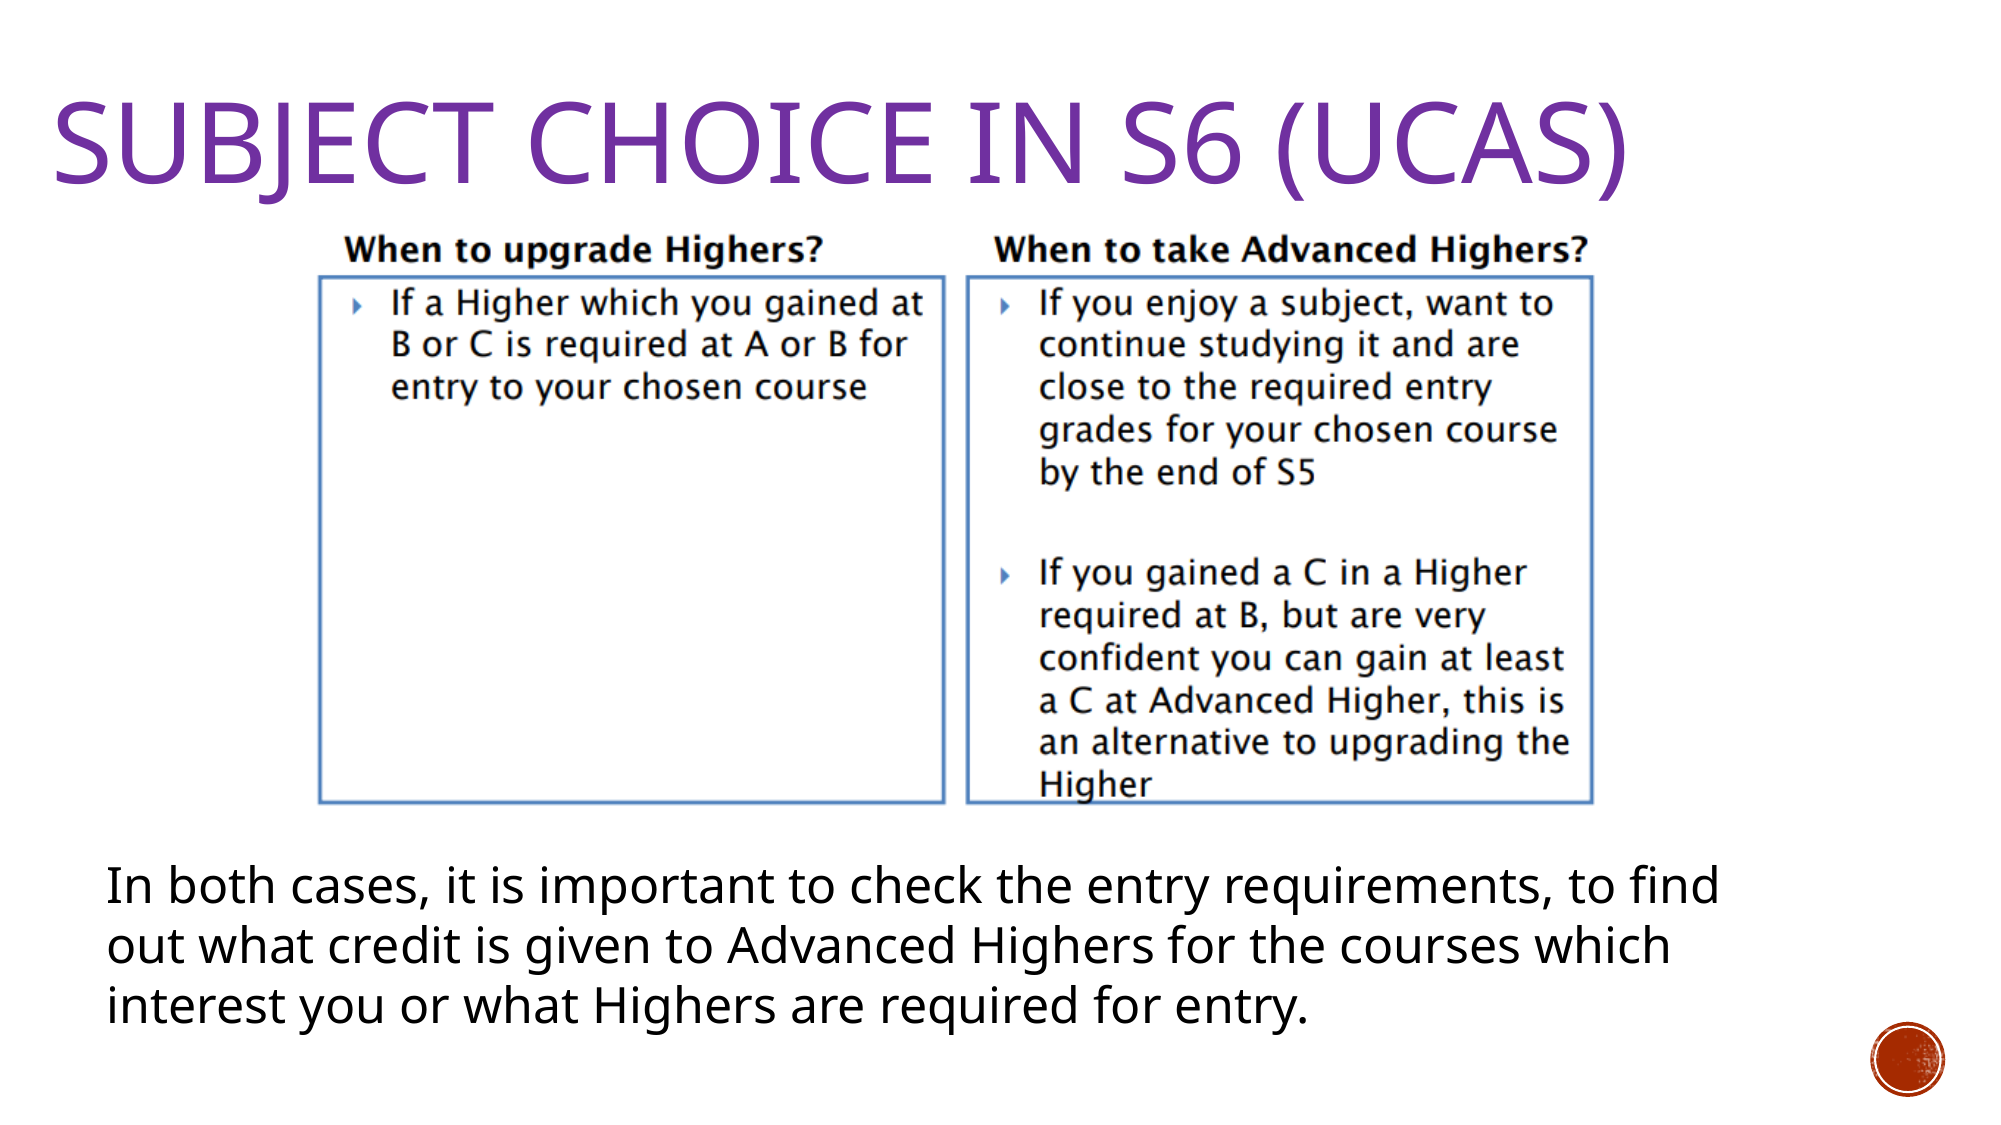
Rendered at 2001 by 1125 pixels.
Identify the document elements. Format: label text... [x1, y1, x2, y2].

title Subject choice in S6 (UCAS) [35, 15, 1686, 280]
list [283, 216, 1640, 846]
text_box In both cases, it is important to check the entry requirements, to find out what credit is given to Advanced Highers for the courses which interest you or what Highers are required for entry. [91, 845, 1814, 1041]
